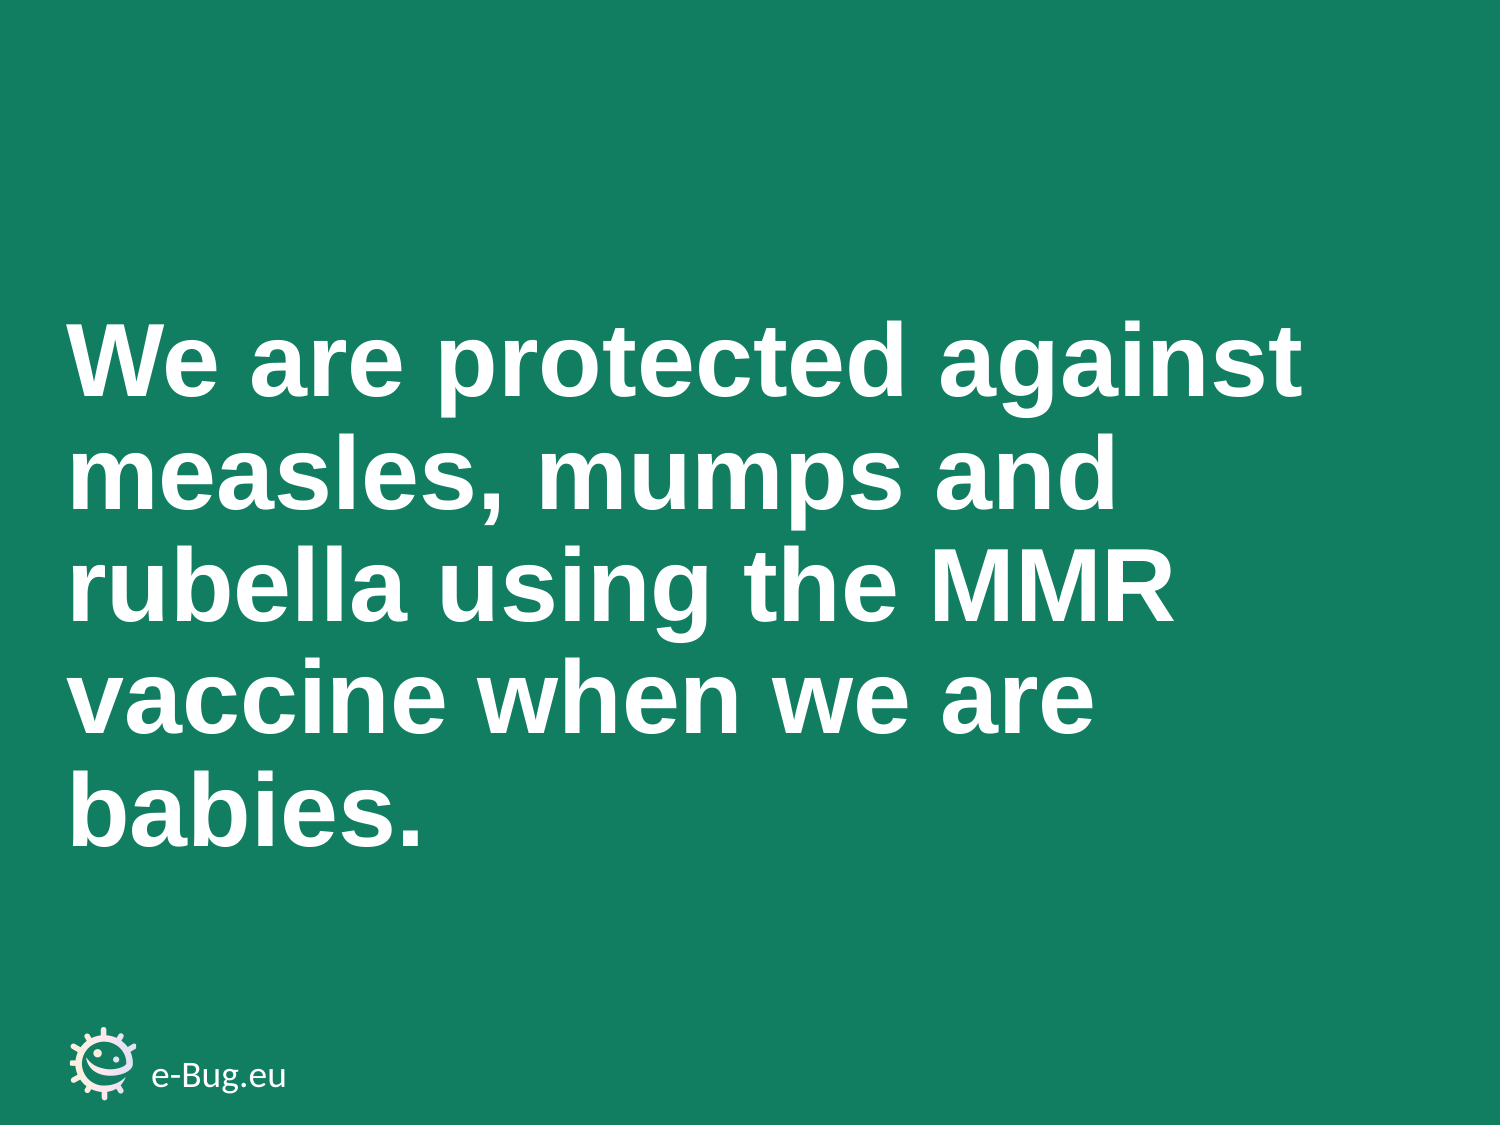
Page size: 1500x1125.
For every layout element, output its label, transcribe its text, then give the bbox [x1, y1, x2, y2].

footer e-Bug.eu [136, 1042, 643, 1103]
title We are protected against measles, mumps and rubella using the MMR vaccine when we are babies. [51, 408, 1449, 877]
